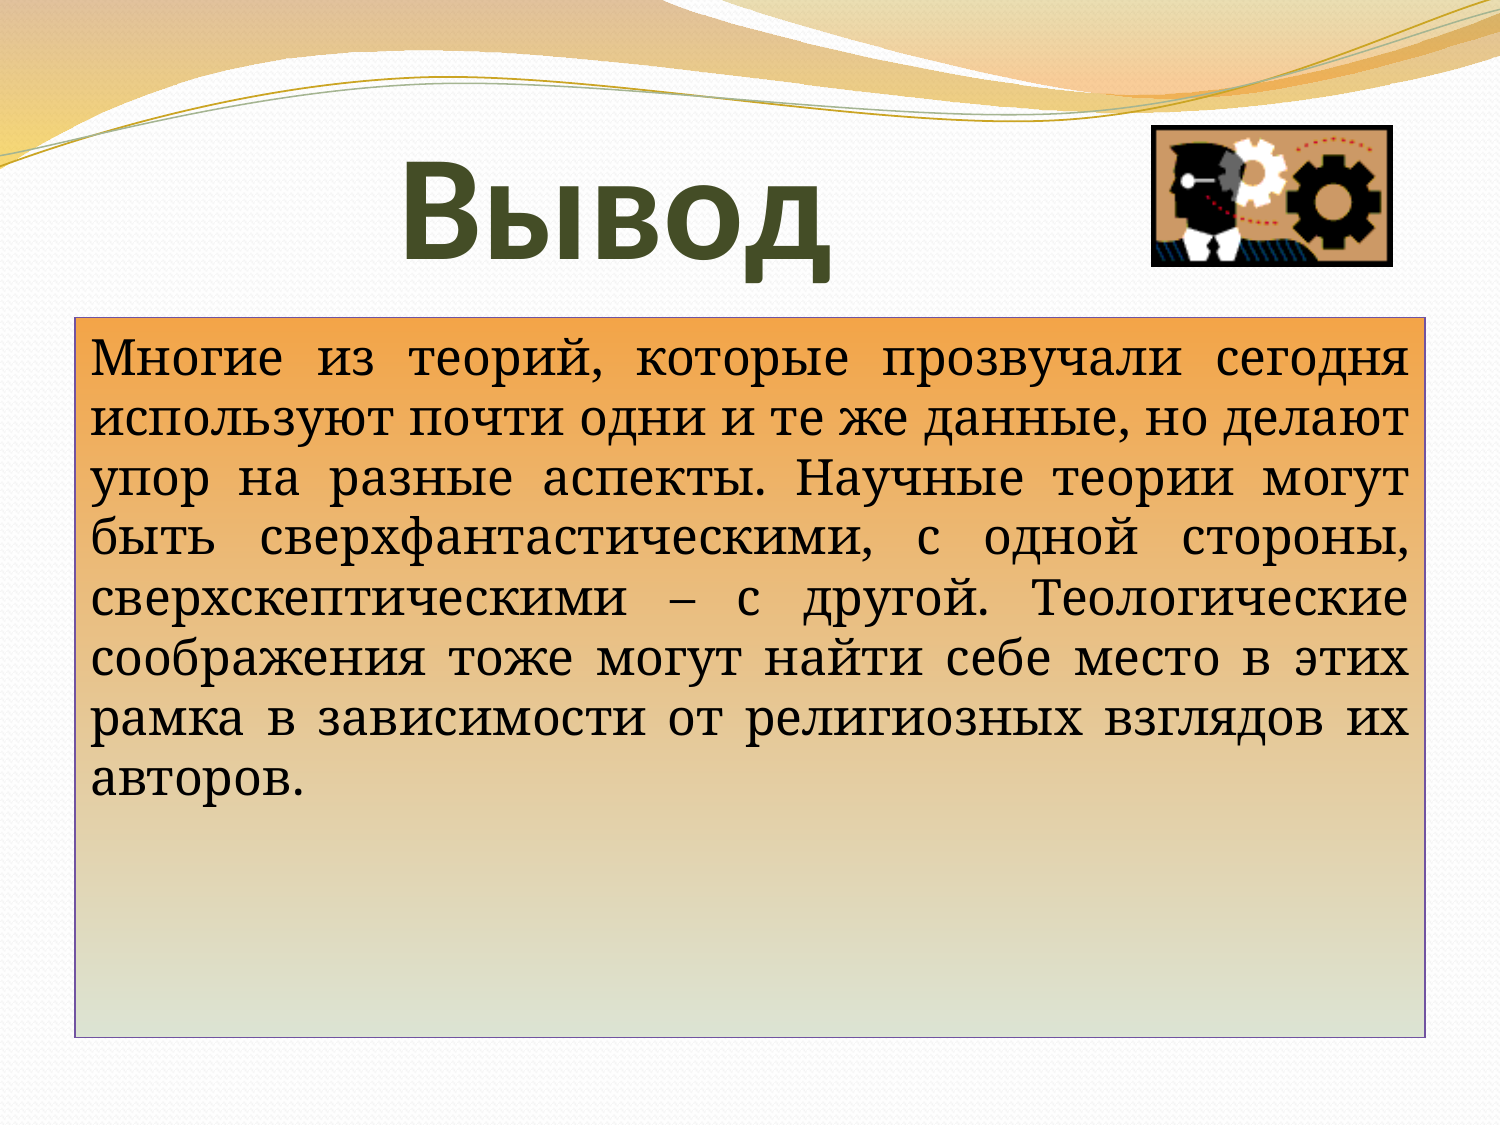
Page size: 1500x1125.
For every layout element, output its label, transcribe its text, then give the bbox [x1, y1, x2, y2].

list Многие из теорий, которые прозвучали сегодня используют почти одни и те же данные, но делают упор на разные аспекты. Научные теории могут быть сверхфантастическими, с одной стороны, сверхскептическими – с другой. Теологические соображения тоже могут найти себе место в этих рамка в зависимости от религиозных взглядов их авторов. [74, 317, 1426, 1038]
picture [1151, 125, 1393, 268]
title Вывод [229, 101, 1000, 290]
